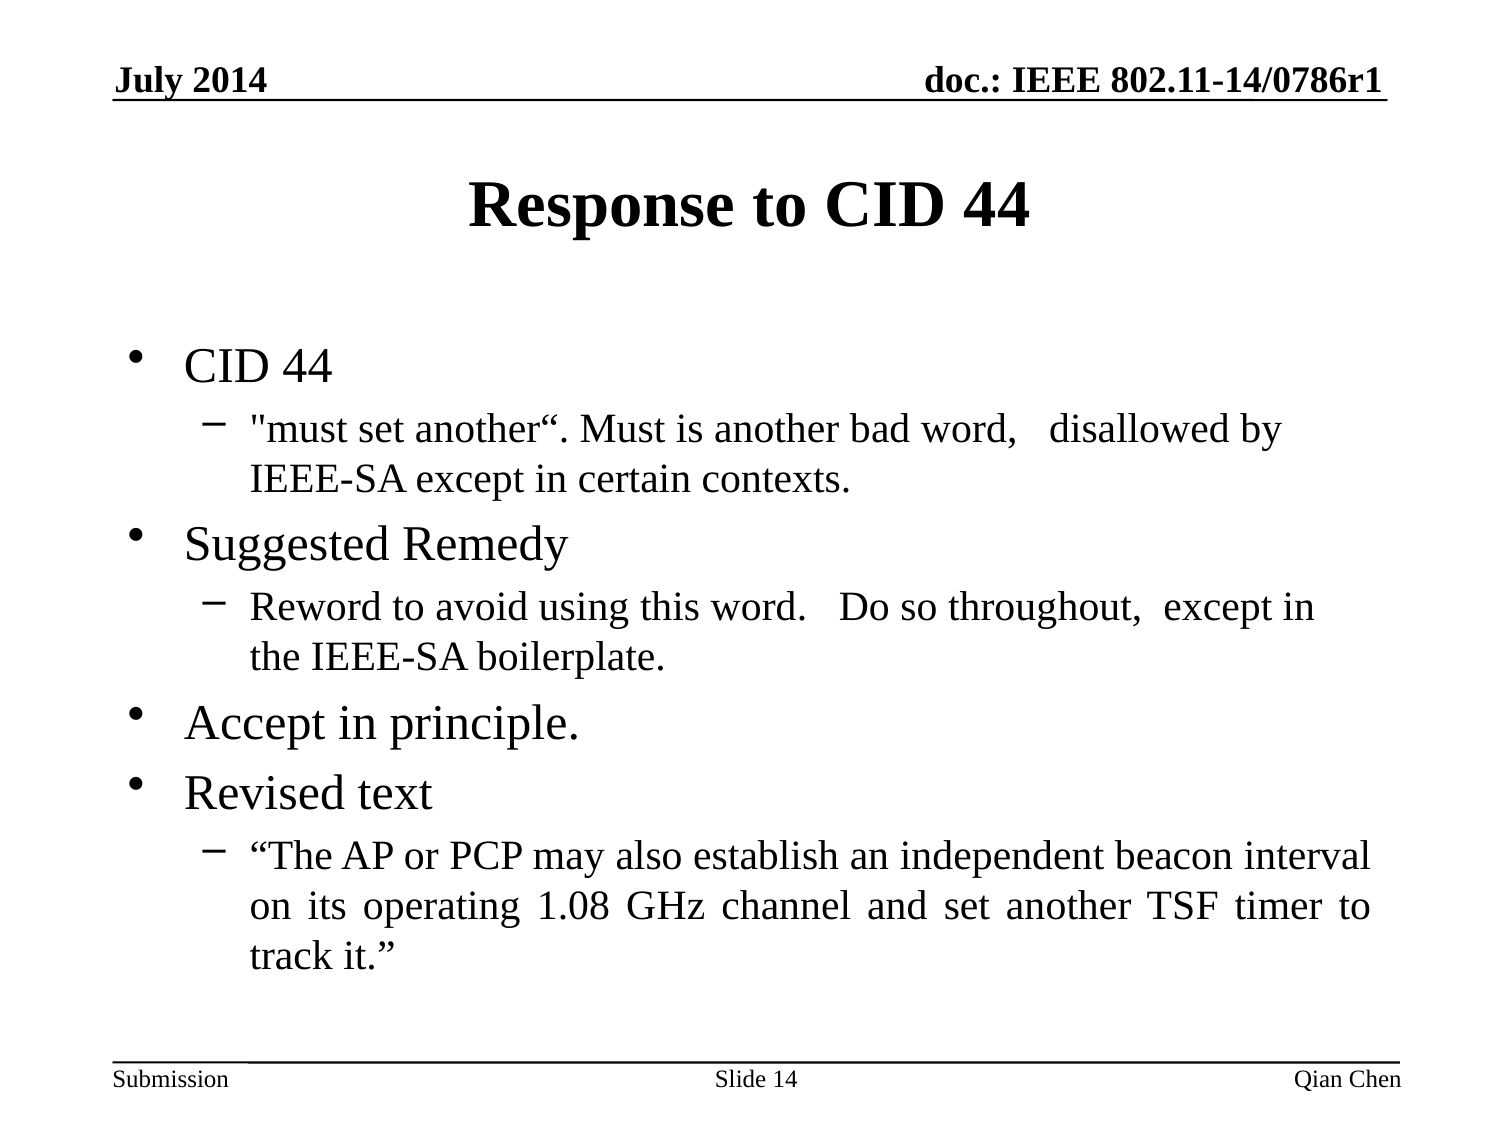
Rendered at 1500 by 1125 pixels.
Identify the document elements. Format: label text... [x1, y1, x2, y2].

title Response to CID 44 [112, 112, 1388, 288]
footer Qian Chen [1089, 1061, 1402, 1093]
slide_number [114, 54, 286, 101]
list CID 44 "must set another“. Must is another bad word, disallowed by IEEE-SA except in certain contexts. Suggested Remedy Reword to avoid using this word. Do so throughout, except in the IEEE-SA boilerplate. Accept in principle. Revised text “The AP or PCP may also establish an independent beacon interval on its operating 1.08 GHz channel and set another TSF timer to track it.” [112, 324, 1388, 1001]
slide_number Slide 14 [712, 1061, 800, 1093]
